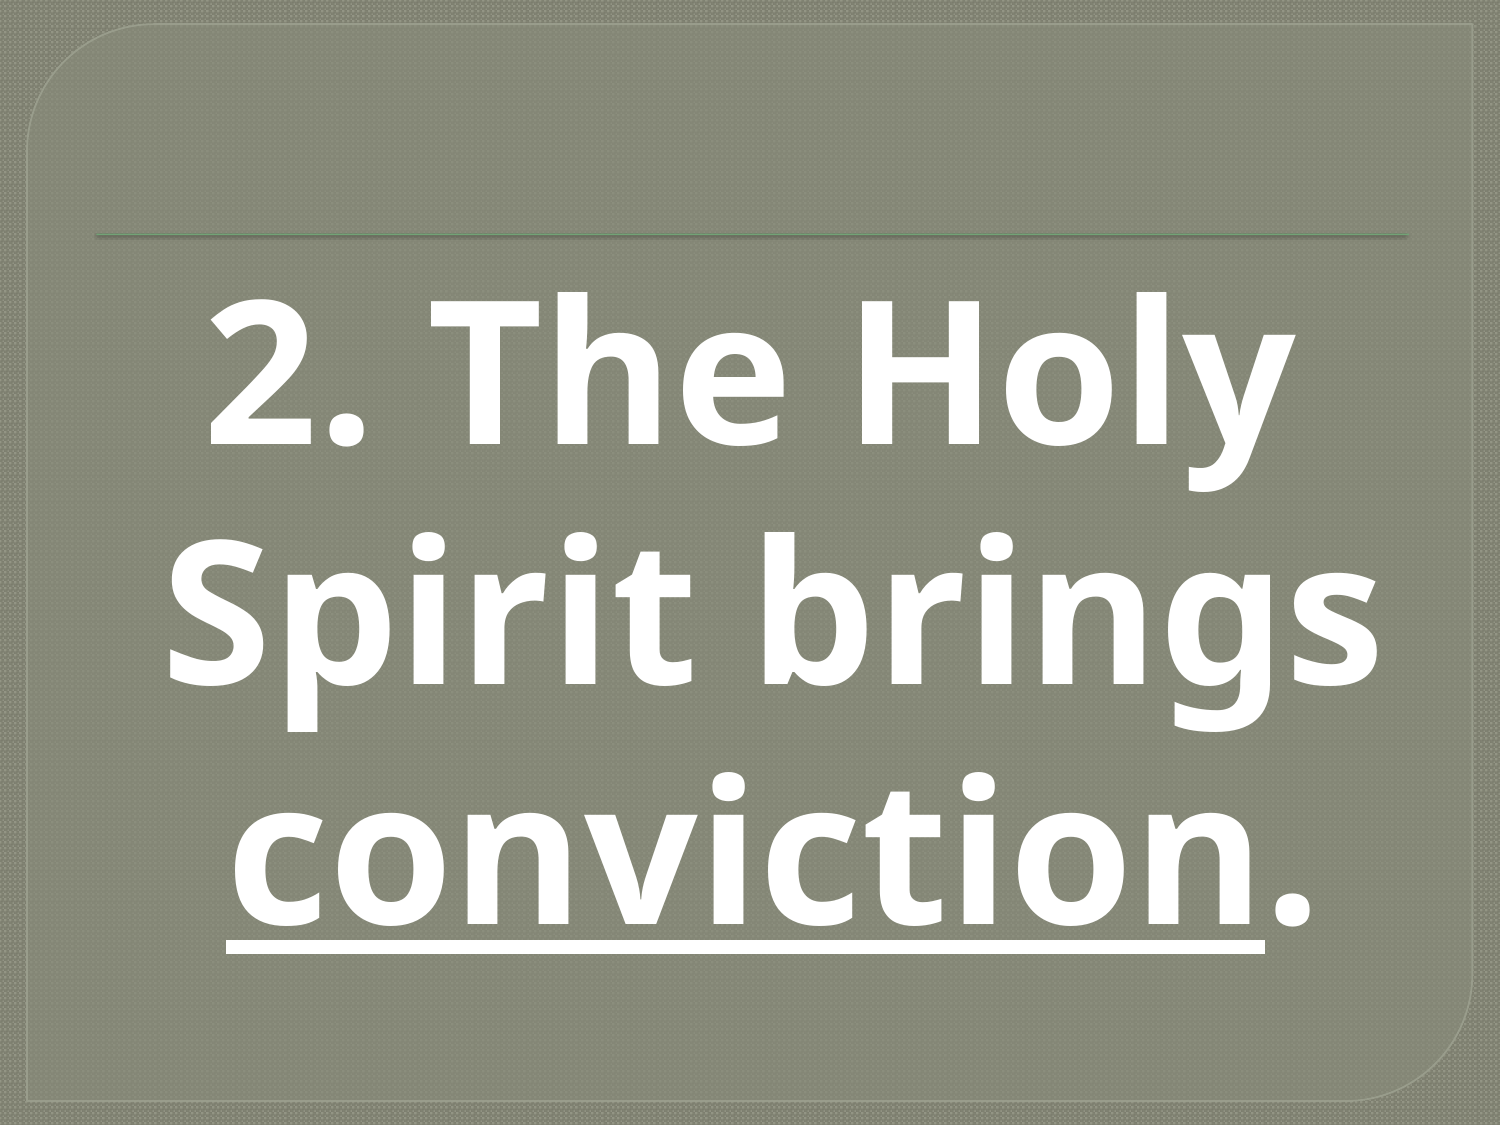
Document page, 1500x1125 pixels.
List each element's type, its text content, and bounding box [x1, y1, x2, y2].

list 2. The Holy Spirit brings conviction. [75, 237, 1425, 1013]
